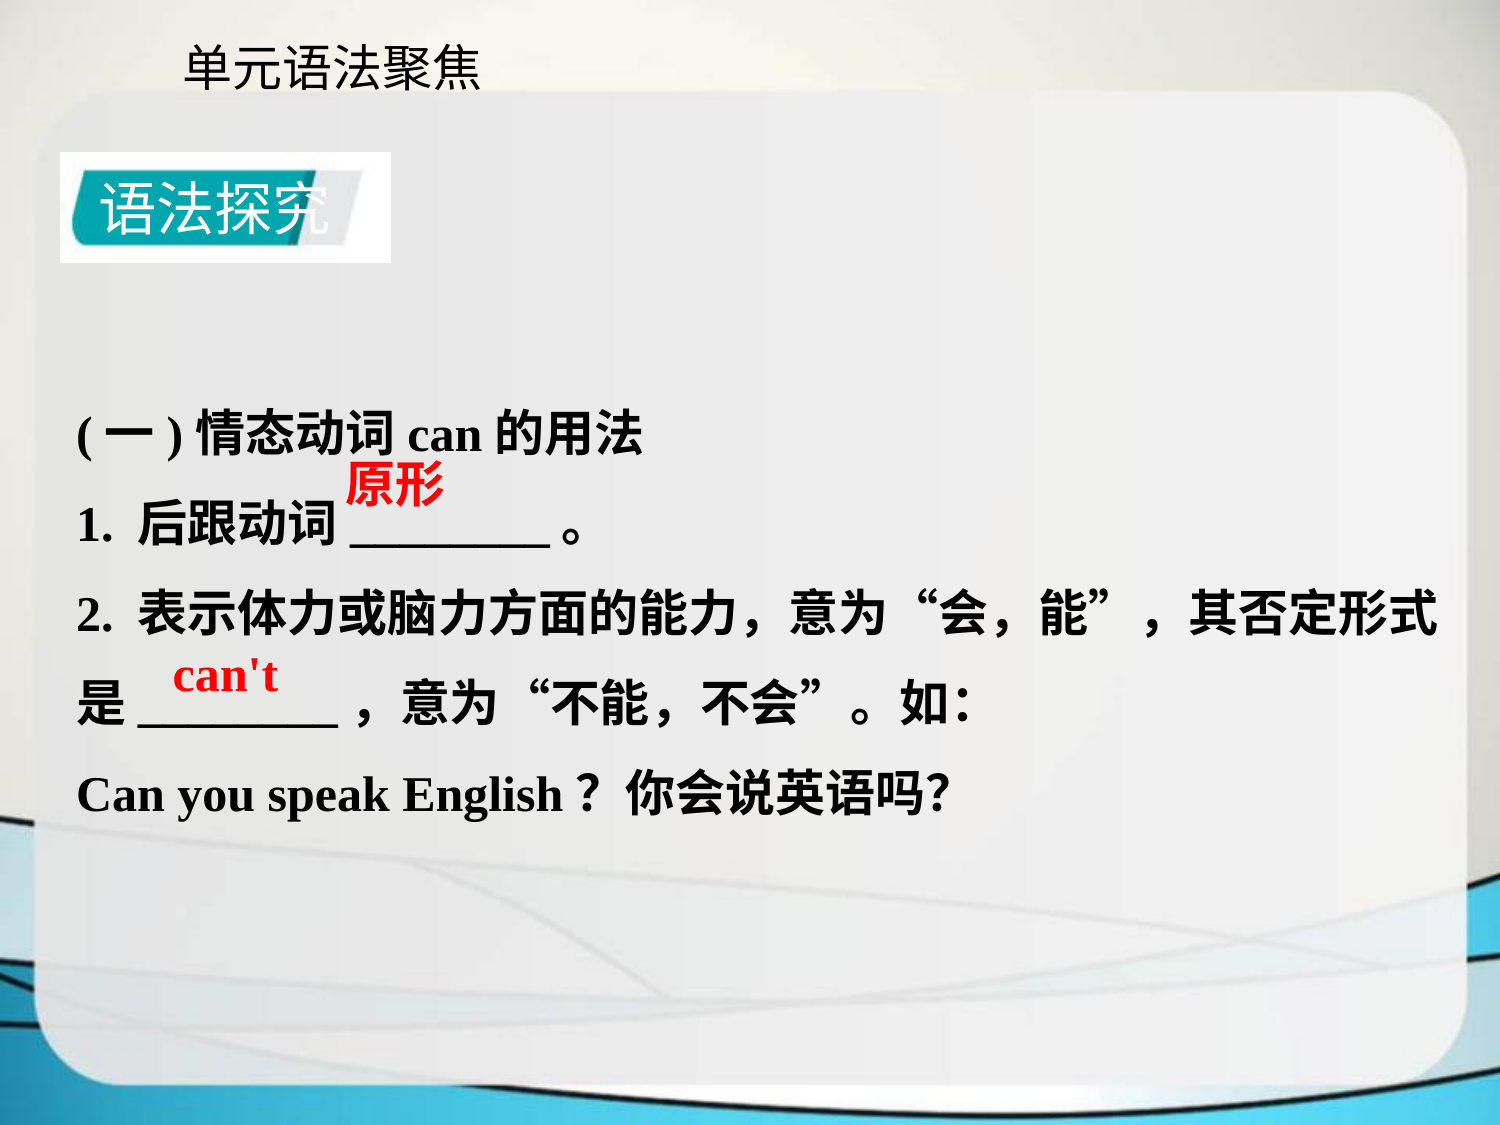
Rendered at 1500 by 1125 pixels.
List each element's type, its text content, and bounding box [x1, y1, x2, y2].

text_box 原形 [331, 445, 511, 521]
picture [0, 0, 1500, 1125]
text_box can't [157, 633, 294, 709]
text_box 单元语法聚焦 [144, 28, 521, 104]
text_box (一)情态动词can的用法 1. 后跟动词________。 2. 表示体力或脑力方面的能力，意为“会，能”，其否定形式是________，意为“不能，不会”。如： Can you speak English？你会说英语吗？ [61, 364, 1455, 829]
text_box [60, 151, 392, 264]
